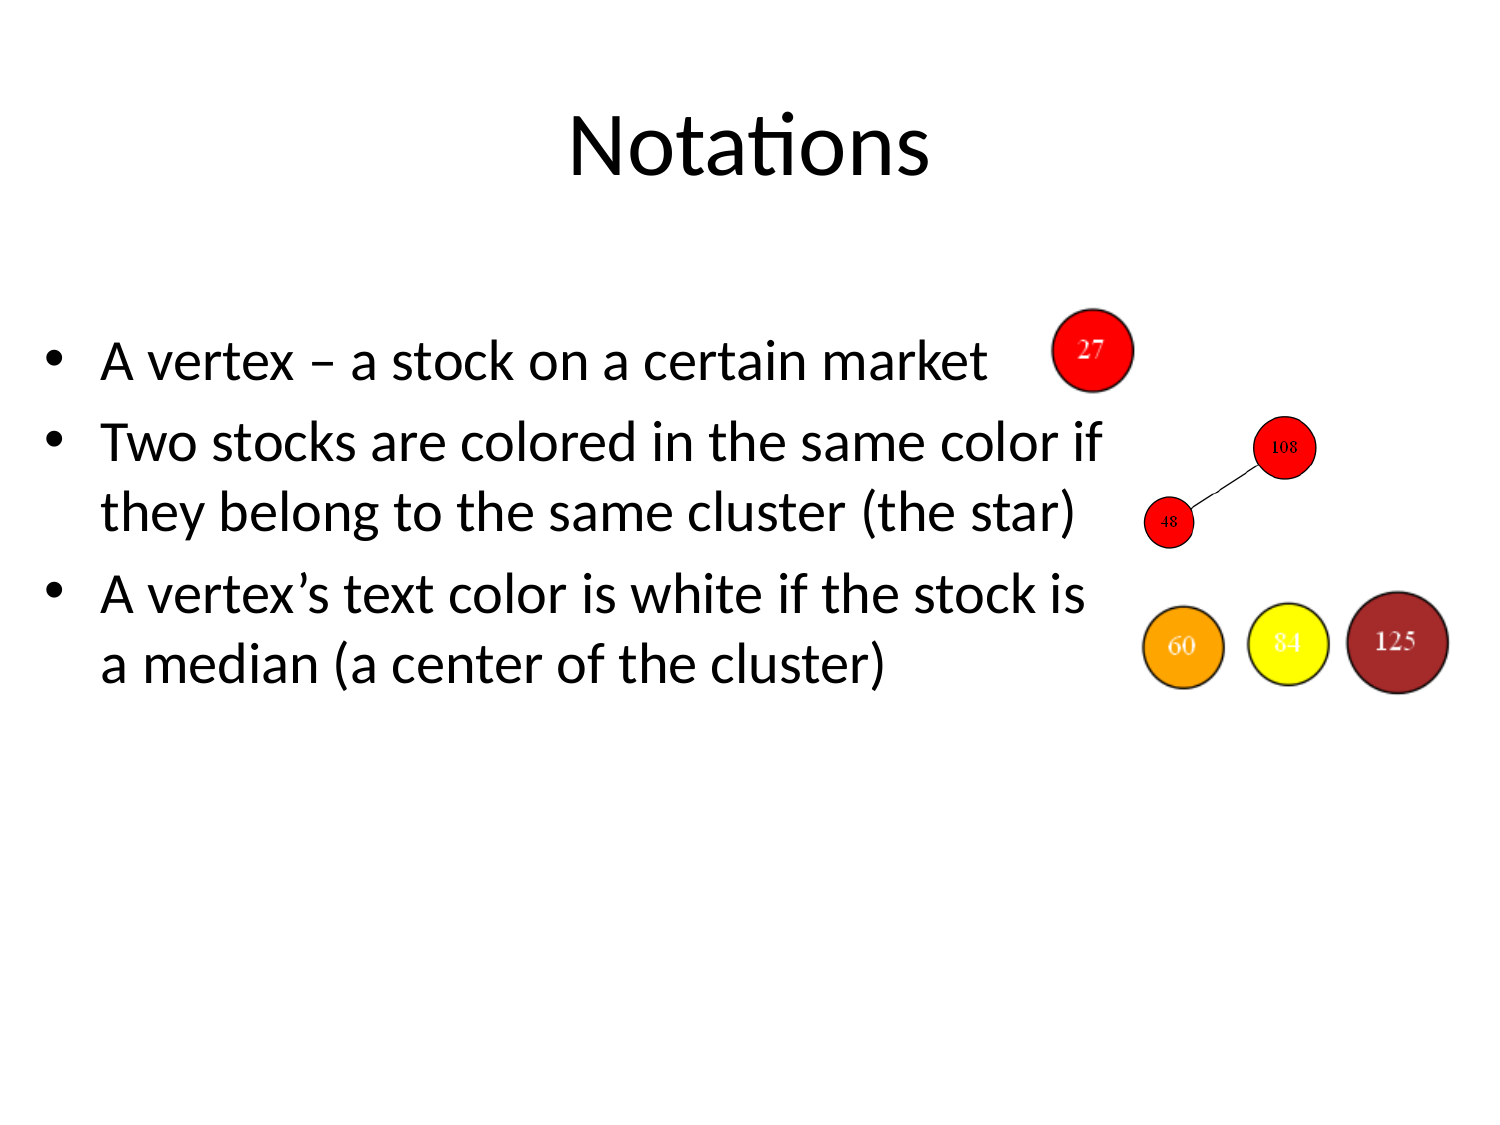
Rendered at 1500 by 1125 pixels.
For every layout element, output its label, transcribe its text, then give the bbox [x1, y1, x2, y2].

picture [1139, 408, 1327, 551]
list A vertex – a stock on a certain market Two stocks are colored in the same color if they belong to the same cluster (the star) A vertex’s text color is white if the stock is a median (a center of the cluster) [29, 314, 1128, 1057]
picture [1127, 585, 1457, 707]
picture [1045, 302, 1144, 400]
title Notations [75, 45, 1425, 233]
